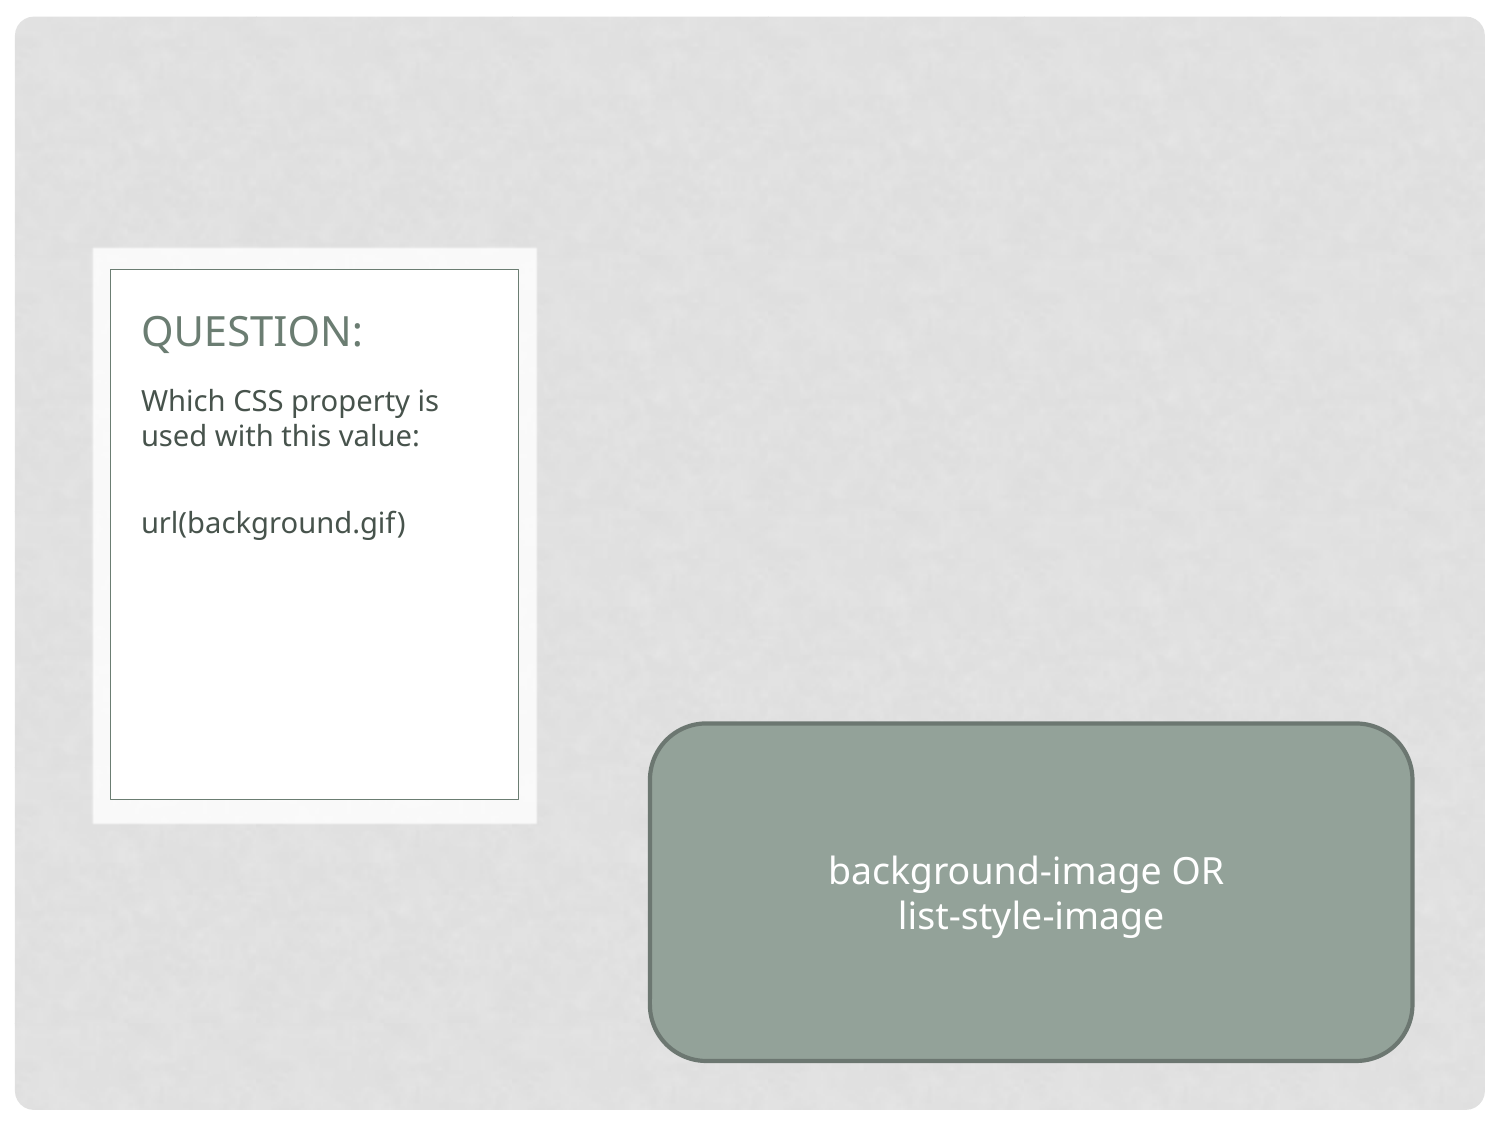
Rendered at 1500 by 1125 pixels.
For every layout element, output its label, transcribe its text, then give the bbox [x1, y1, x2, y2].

title Question: [126, 284, 504, 363]
text_box background-image OR list-style-image [647, 721, 1415, 1064]
list Which CSS property is used with this value: url(background.gif) [126, 375, 504, 788]
